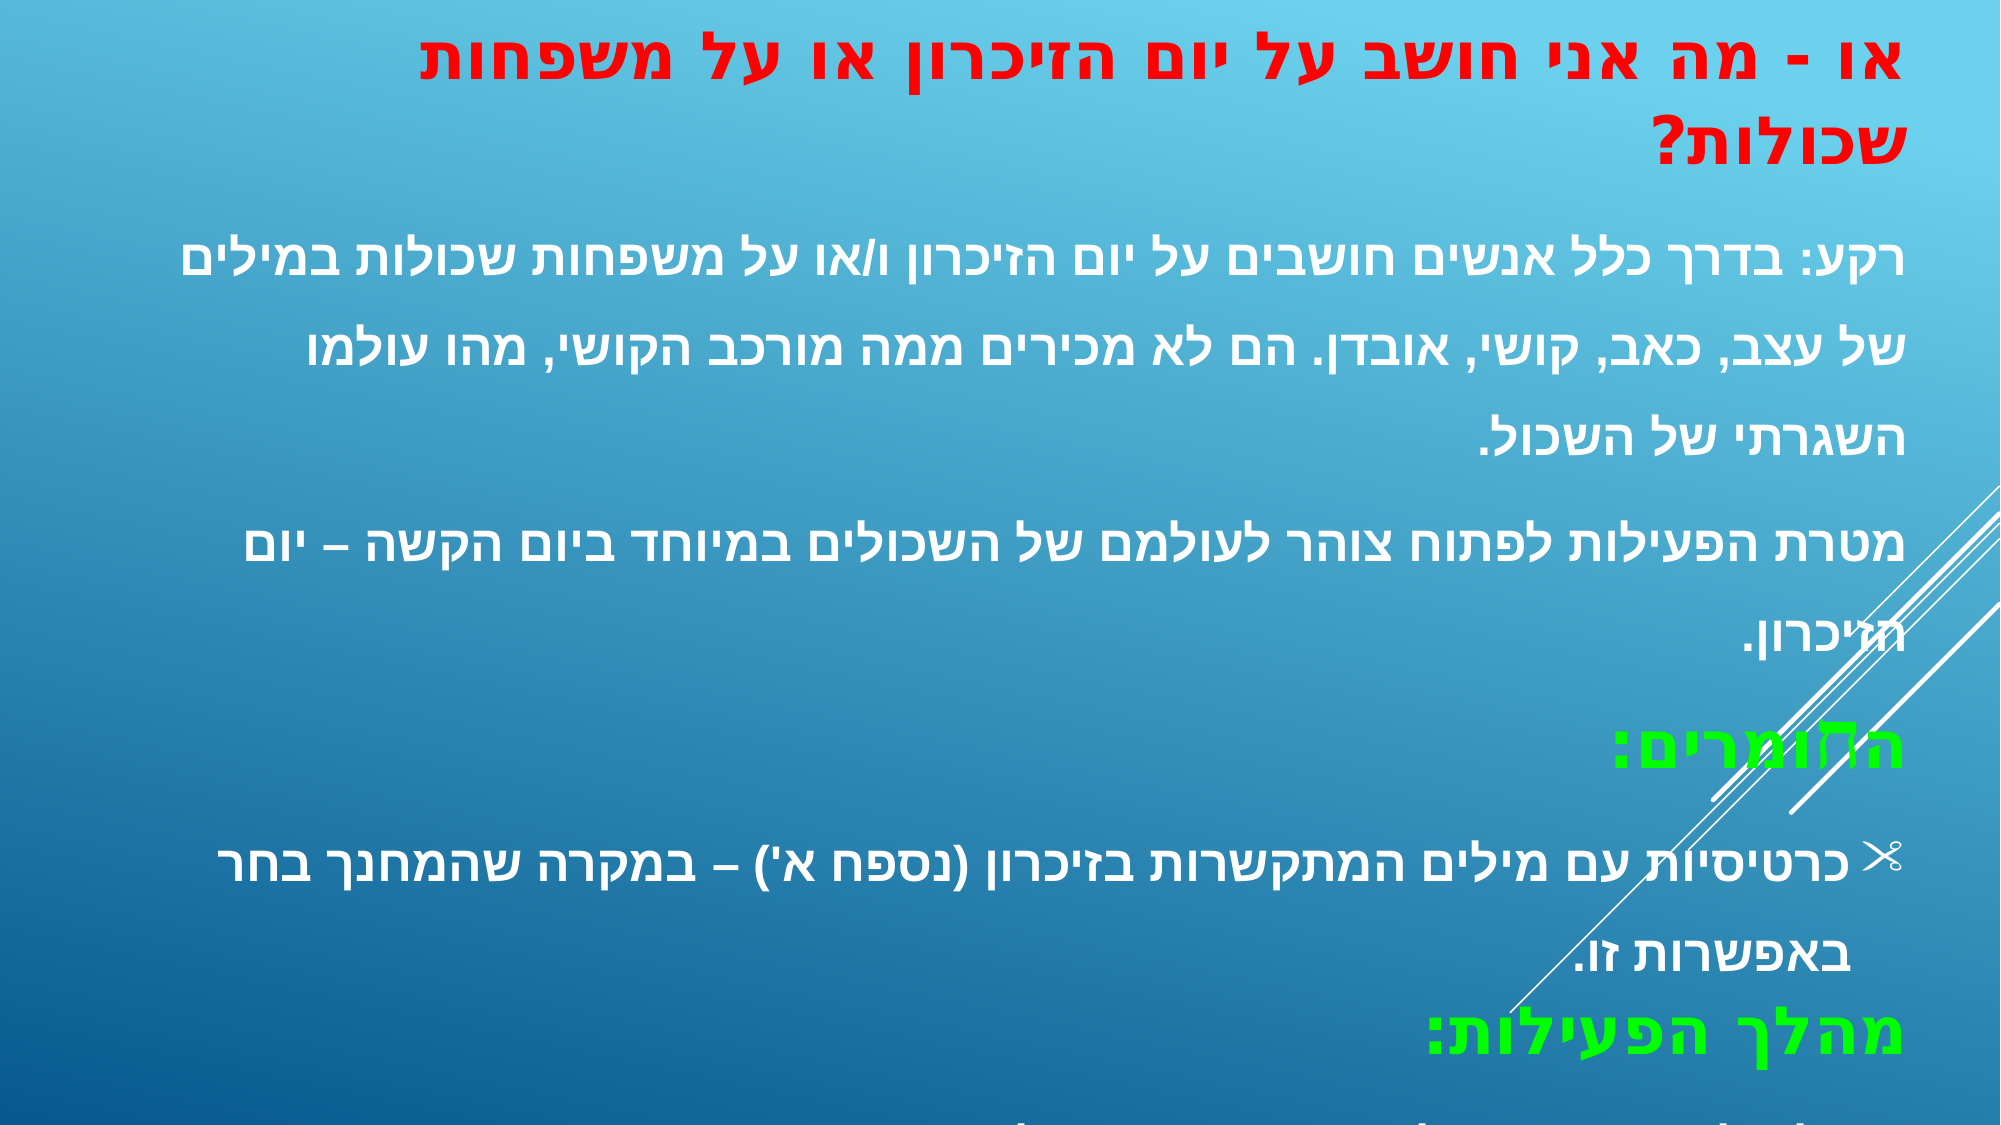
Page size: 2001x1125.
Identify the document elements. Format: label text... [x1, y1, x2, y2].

text_box או - מה אני חושב על יום הזיכרון או על משפחות שכולות? רקע: בדרך כלל אנשים חושבים על יום הזיכרון ו/או על משפחות שכולות במילים של עצב, כאב, קושי, אובדן. הם לא מכירים ממה מורכב הקושי, מהו עולמו השגרתי של השכול. מטרת הפעילות לפתוח צוהר לעולמם של השכולים במיוחד ביום הקשה – יום הזיכרון. החומרים: כרטיסיות עם מילים המתקשרות בזיכרון (נספח א') – במקרה שהמחנך בחר באפשרות זו. מהלך הפעילות: כל תלמיד אומר מילה שמתקשרת אצלו אסוציאטיבית הביטוי "יום הזיכרון". בסבב - כל תלמיד אומר איזו מילה בחר ומדוע. [154, 0, 1924, 1125]
